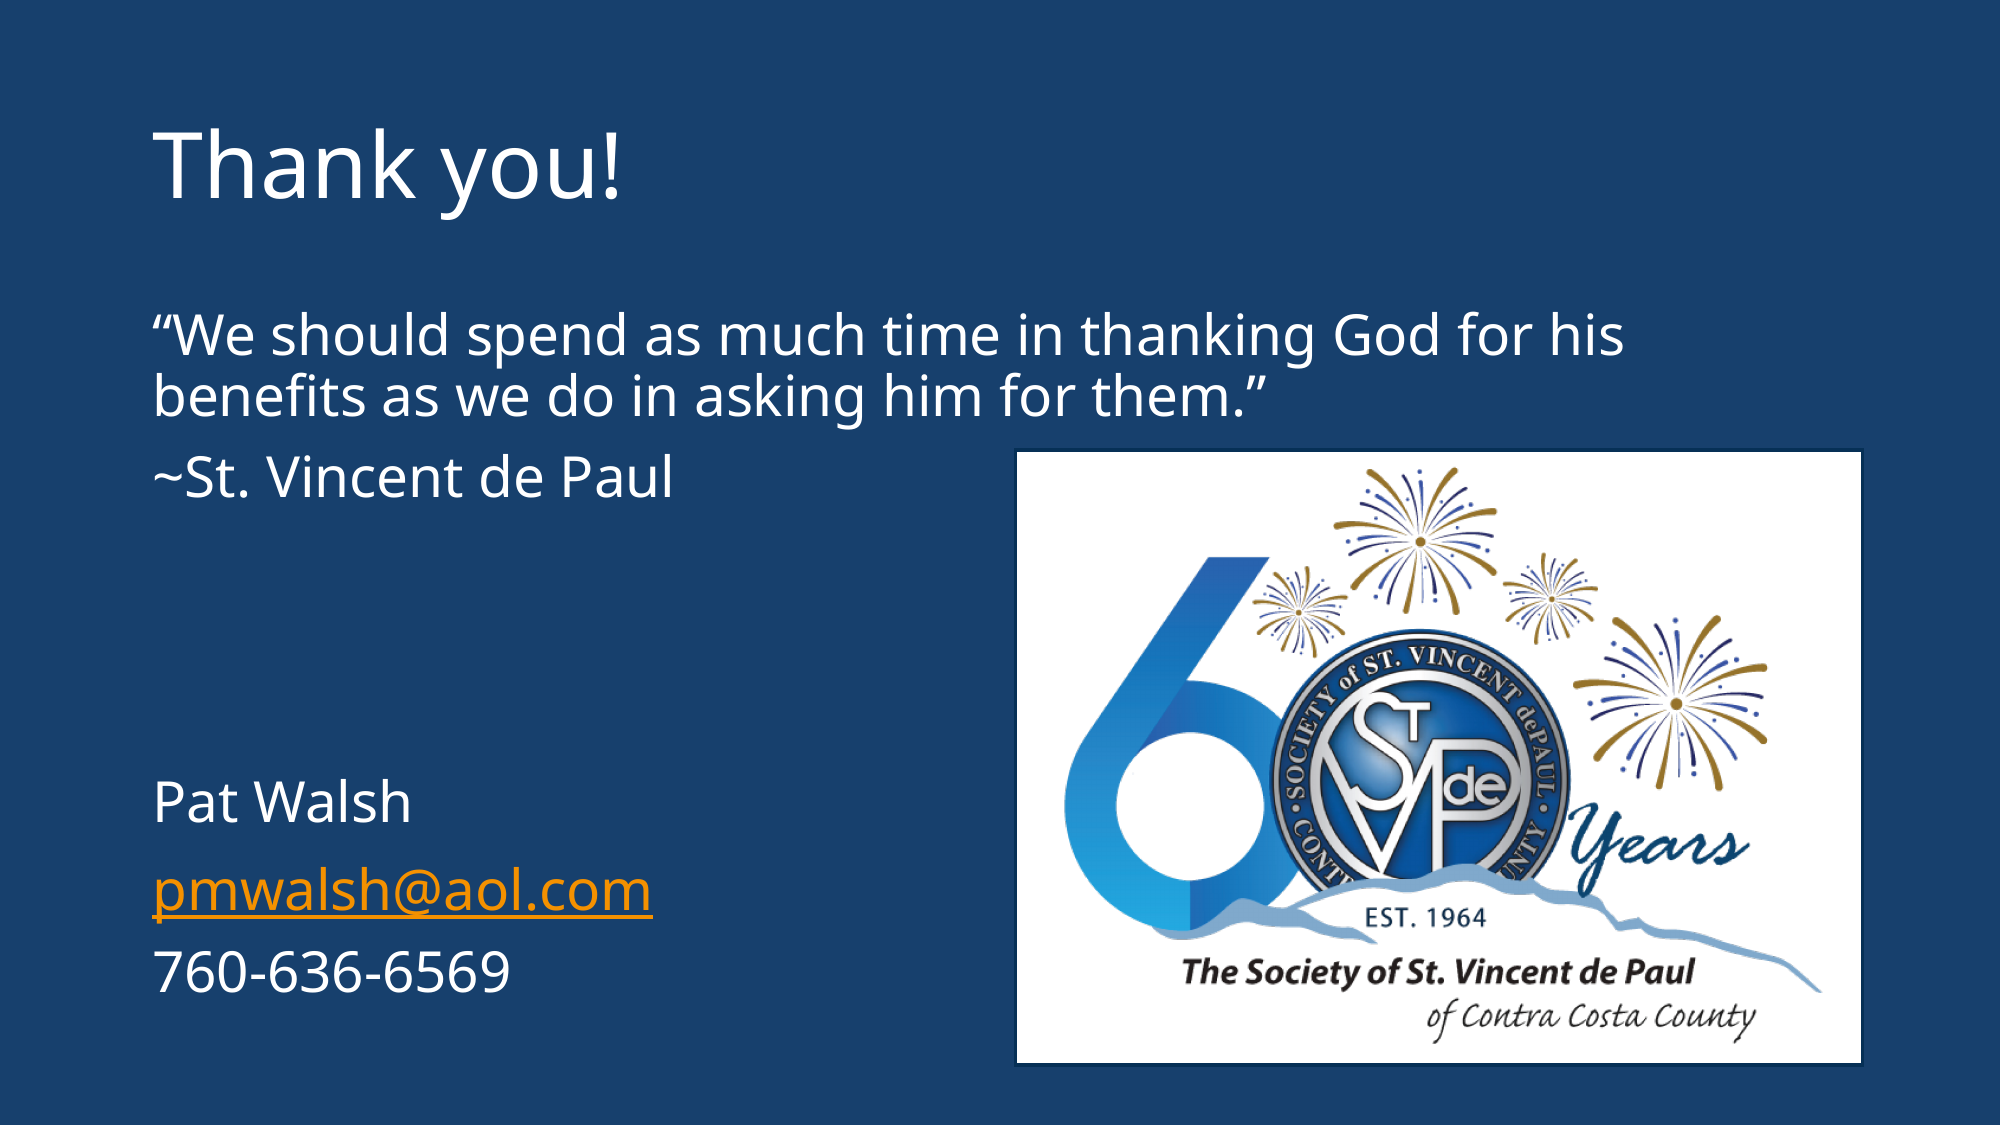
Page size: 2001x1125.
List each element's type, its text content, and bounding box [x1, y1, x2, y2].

title Thank you! [137, 59, 1863, 278]
picture [1056, 456, 1833, 1052]
list “We should spend as much time in thanking God for his benefits as we do in asking him for them.” ~St. Vincent de Paul Pat Walsh pmwalsh@aol.com 760-636-6569 [137, 299, 1863, 1014]
text_box [1014, 448, 1864, 1067]
